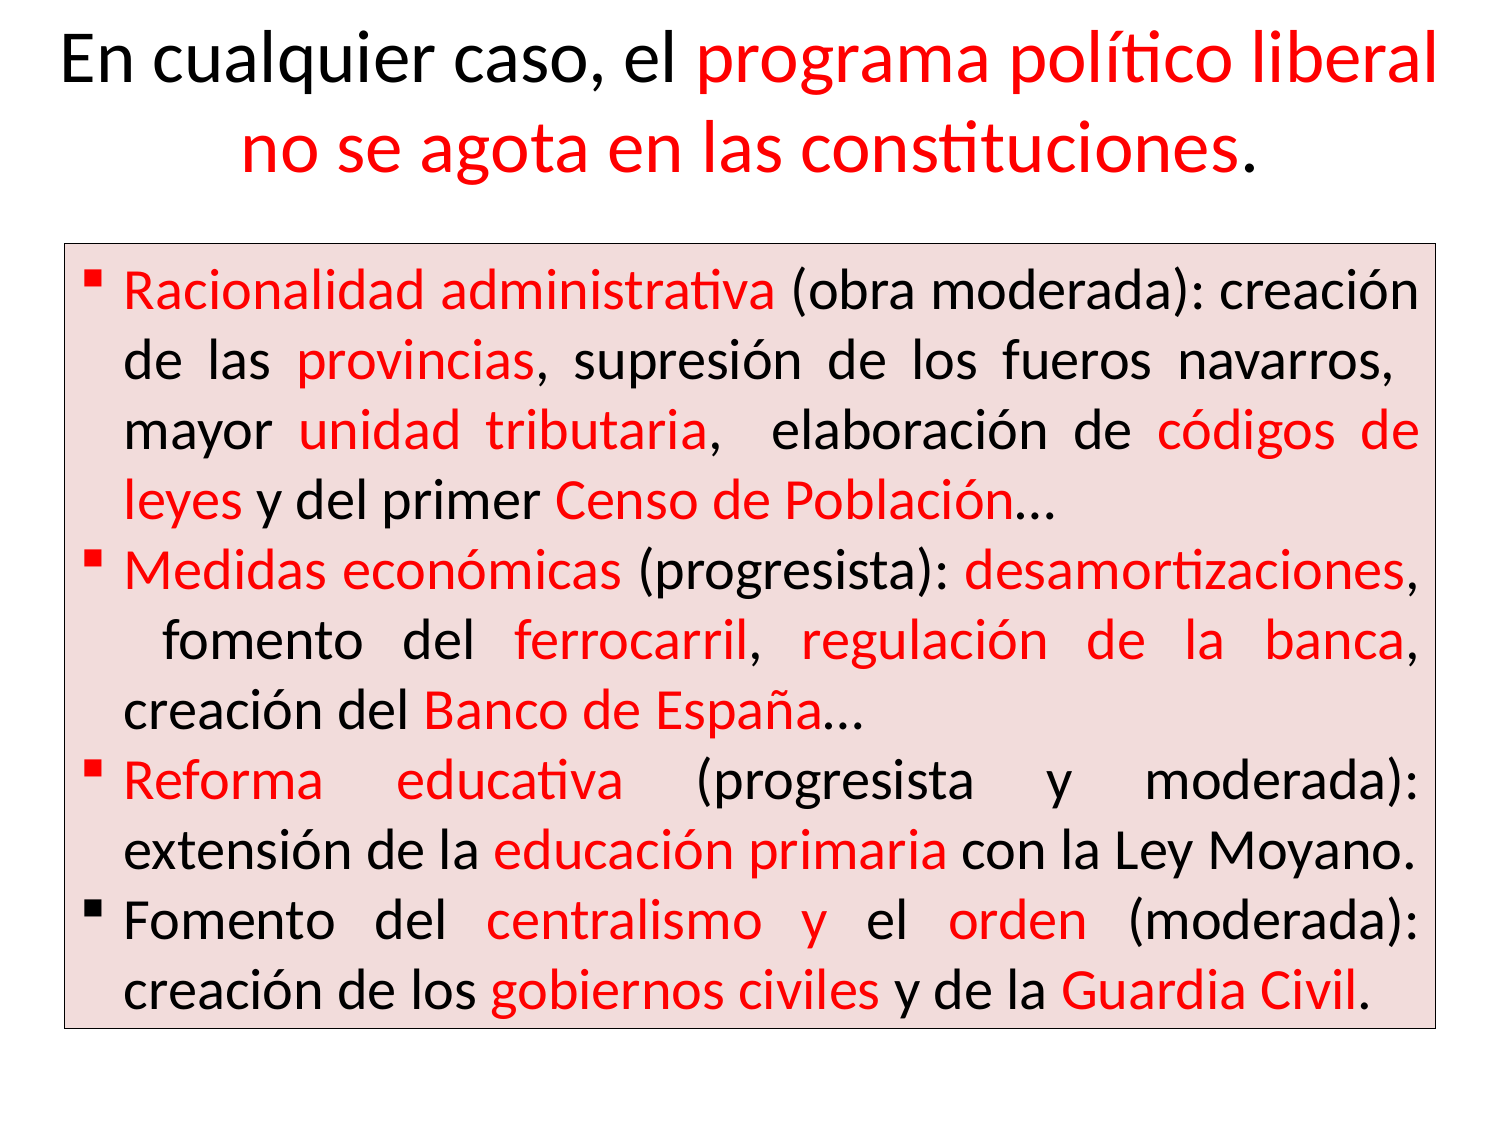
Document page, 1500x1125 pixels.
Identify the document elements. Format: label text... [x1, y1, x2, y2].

text_box En cualquier caso, el programa político liberal no se agota en las constituciones. [0, 0, 1500, 195]
text_box Racionalidad administrativa (obra moderada): creación de las provincias, supresión de los fueros navarros, mayor unidad tributaria, elaboración de códigos de leyes y del primer Censo de Población… Medidas económicas (progresista): desamortizaciones, fomento del ferrocarril, regulación de la banca, creación del Banco de España… Reforma educativa (progresista y moderada): extensión de la educación primaria con la Ley Moyano. Fomento del centralismo y el orden (moderada): creación de los gobiernos civiles y de la Guardia Civil. [64, 243, 1436, 1029]
